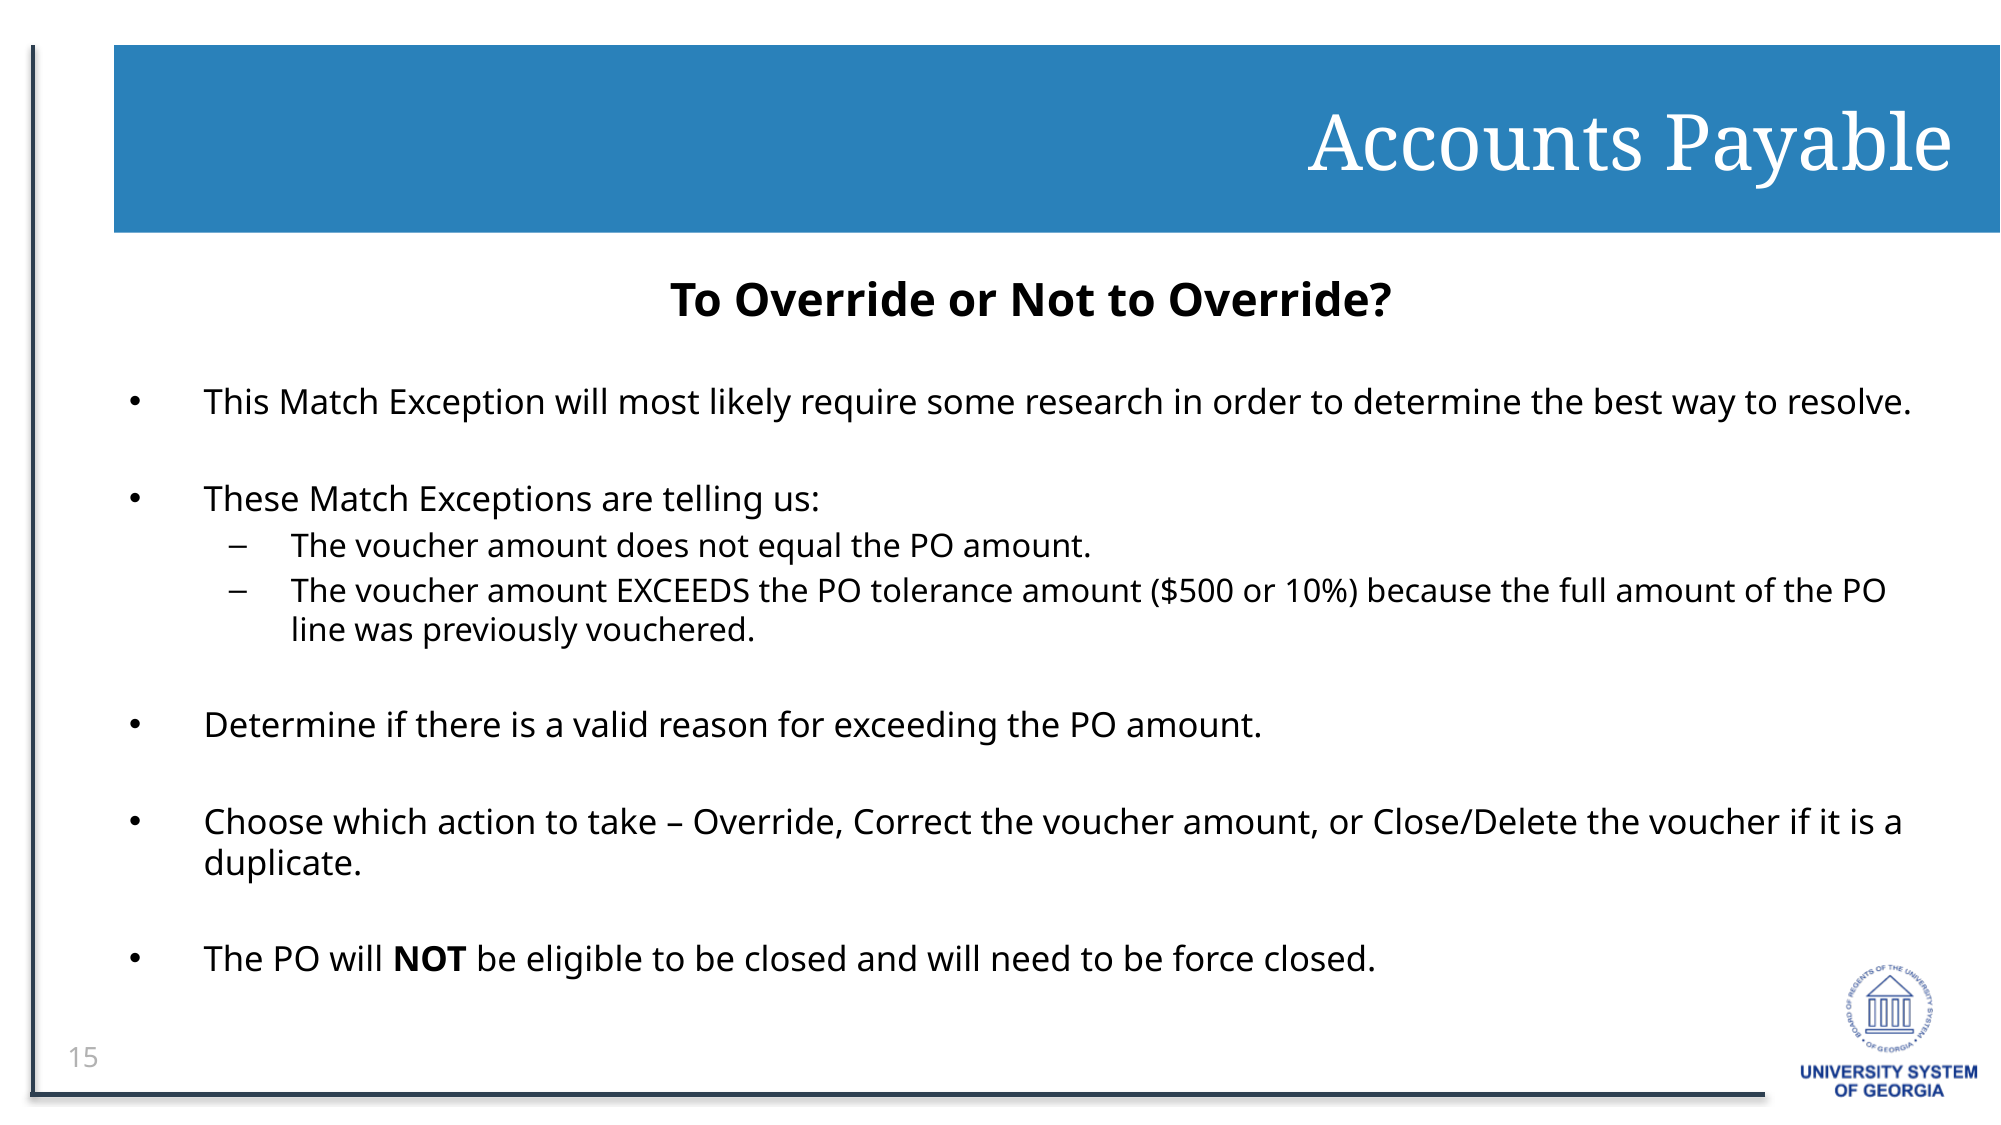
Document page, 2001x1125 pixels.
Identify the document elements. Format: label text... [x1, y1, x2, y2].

slide_number 15 [30, 1029, 114, 1090]
picture [1800, 964, 1978, 1102]
title Accounts Payable [114, 45, 2000, 233]
list To Override or Not to Override? This Match Exception will most likely require some research in order to determine the best way to resolve. These Match Exceptions are telling us: The voucher amount does not equal the PO amount. The voucher amount EXCEEDS the PO tolerance amount ($500 or 10%) because the full amount of the PO line was previously vouchered. Determine if there is a valid reason for exceeding the PO amount. Choose which action to take – Override, Correct the voucher amount, or Close/Delete the voucher if it is a duplicate. The PO will NOT be eligible to be closed and will need to be force closed. [114, 262, 1950, 990]
